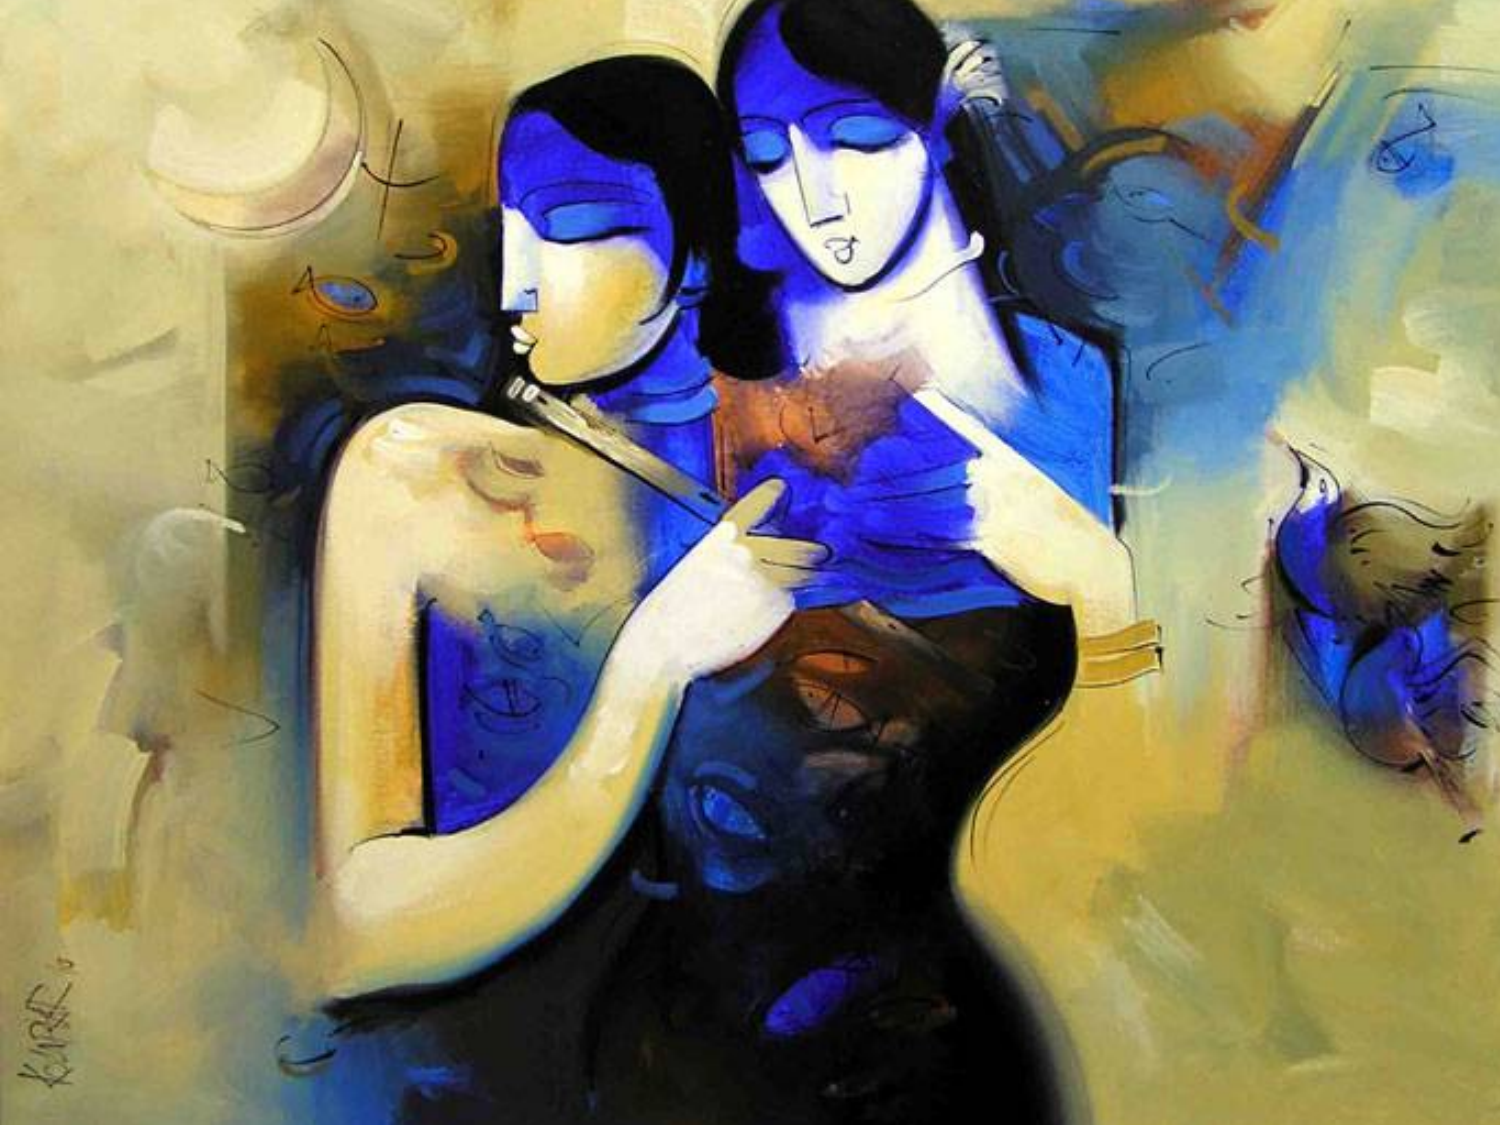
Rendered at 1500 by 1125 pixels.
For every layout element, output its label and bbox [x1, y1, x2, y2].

list [0, 0, 1500, 1125]
